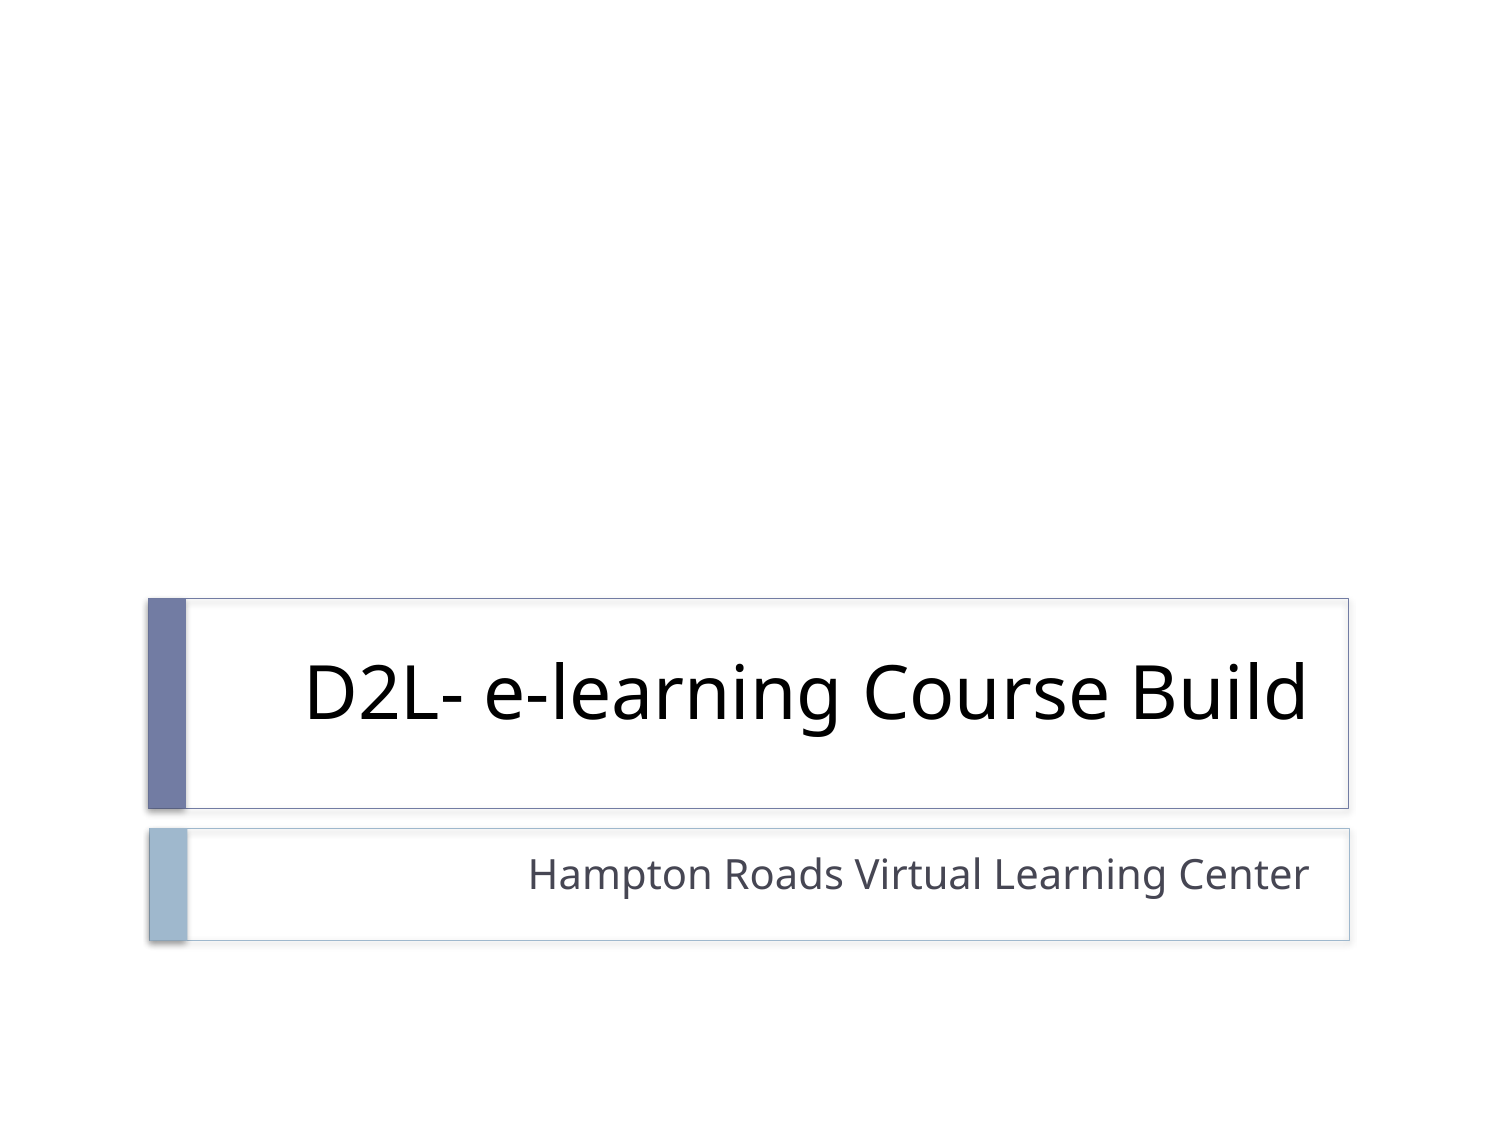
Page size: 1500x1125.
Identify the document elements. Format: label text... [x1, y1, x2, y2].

title D2L- e-learning Course Build [200, 637, 1325, 800]
subtitle Hampton Roads Virtual Learning Center [200, 840, 1325, 929]
